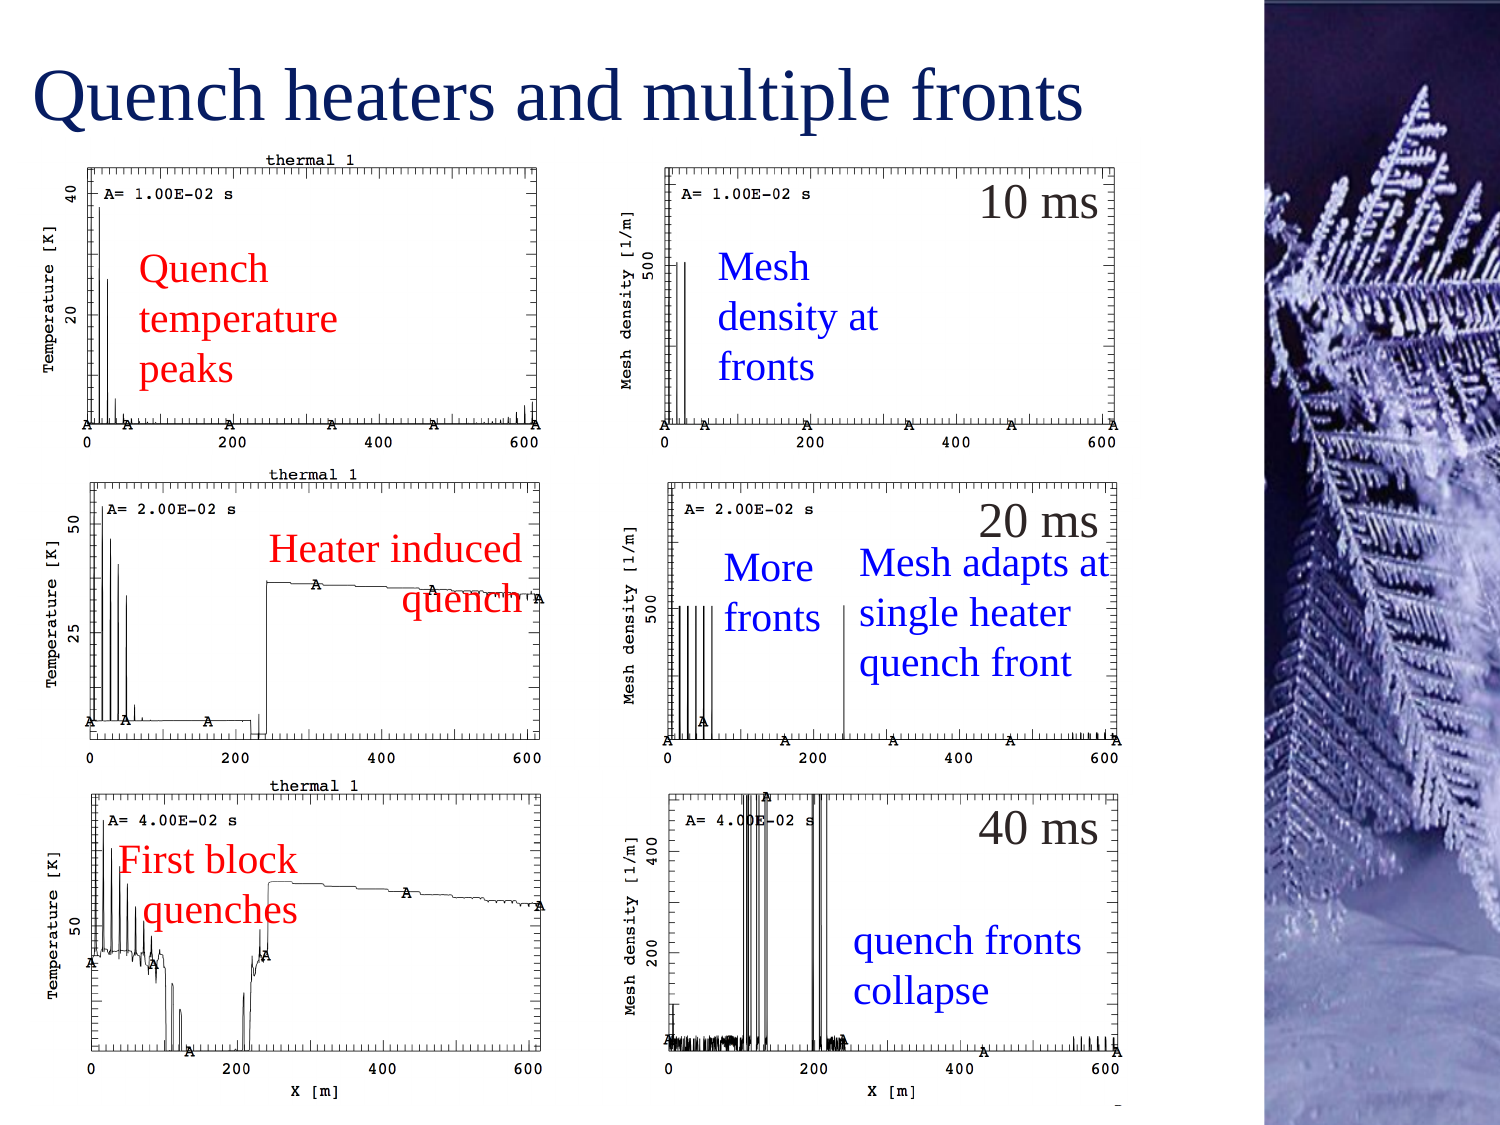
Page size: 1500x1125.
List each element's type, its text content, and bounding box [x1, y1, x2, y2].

title Quench heaters and multiple fronts [17, 37, 1250, 161]
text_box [17, 136, 1142, 499]
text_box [17, 455, 1134, 795]
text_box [29, 770, 1129, 1107]
